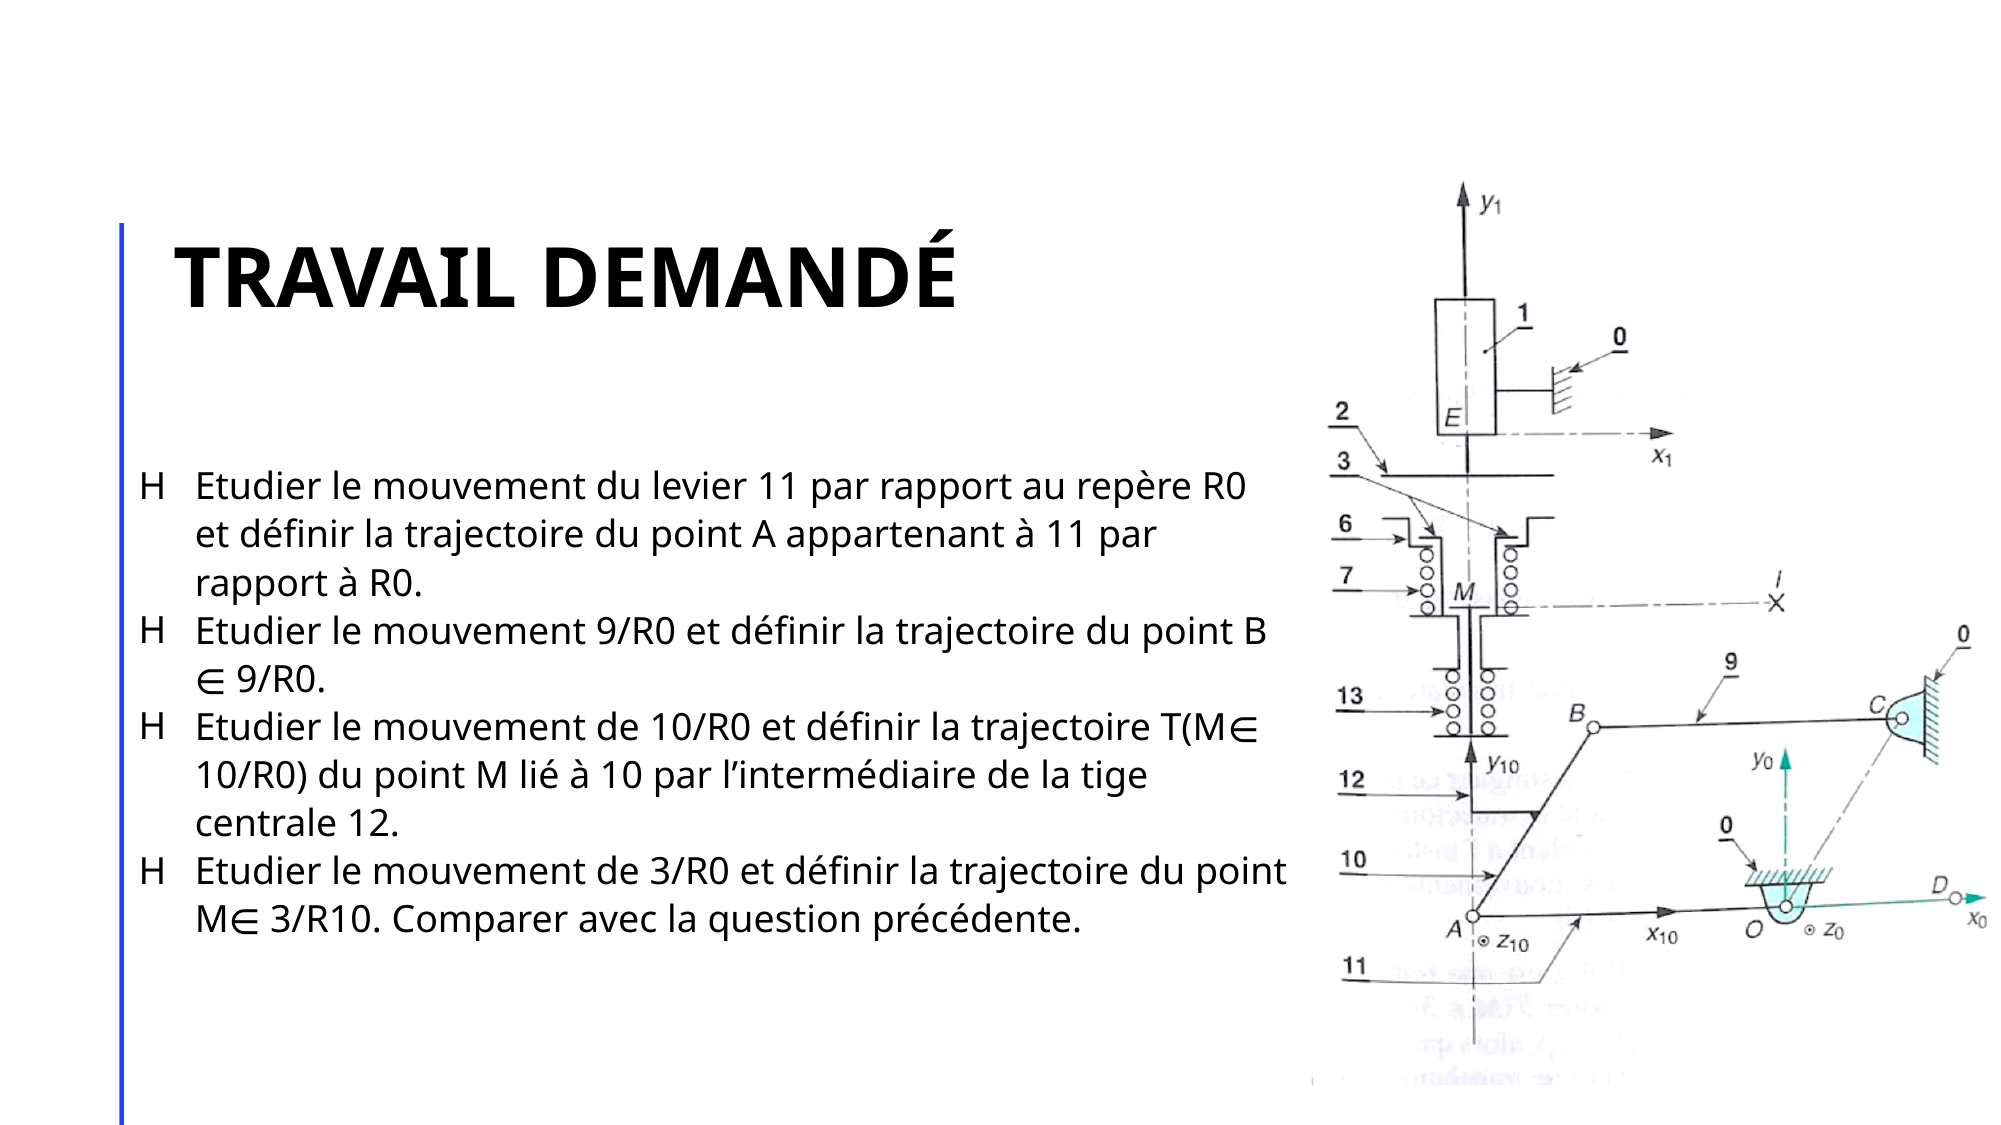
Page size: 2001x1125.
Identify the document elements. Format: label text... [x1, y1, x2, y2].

title Travail demandé [162, 114, 971, 325]
picture [1188, 153, 2000, 1085]
text_box Etudier le mouvement du levier 11 par rapport au repère R0 et définir la trajectoire du point A appartenant à 11 par rapport à R0. Etudier le mouvement 9/R0 et définir la trajectoire du point B ∊ 9/R0. Etudier le mouvement de 10/R0 et définir la trajectoire T(M∊ 10/R0) du point M lié à 10 par l’intermédiaire de la tige centrale 12. Etudier le mouvement de 3/R0 et définir la trajectoire du point M∊ 3/R10. Comparer avec la question précédente. [123, 451, 1188, 948]
